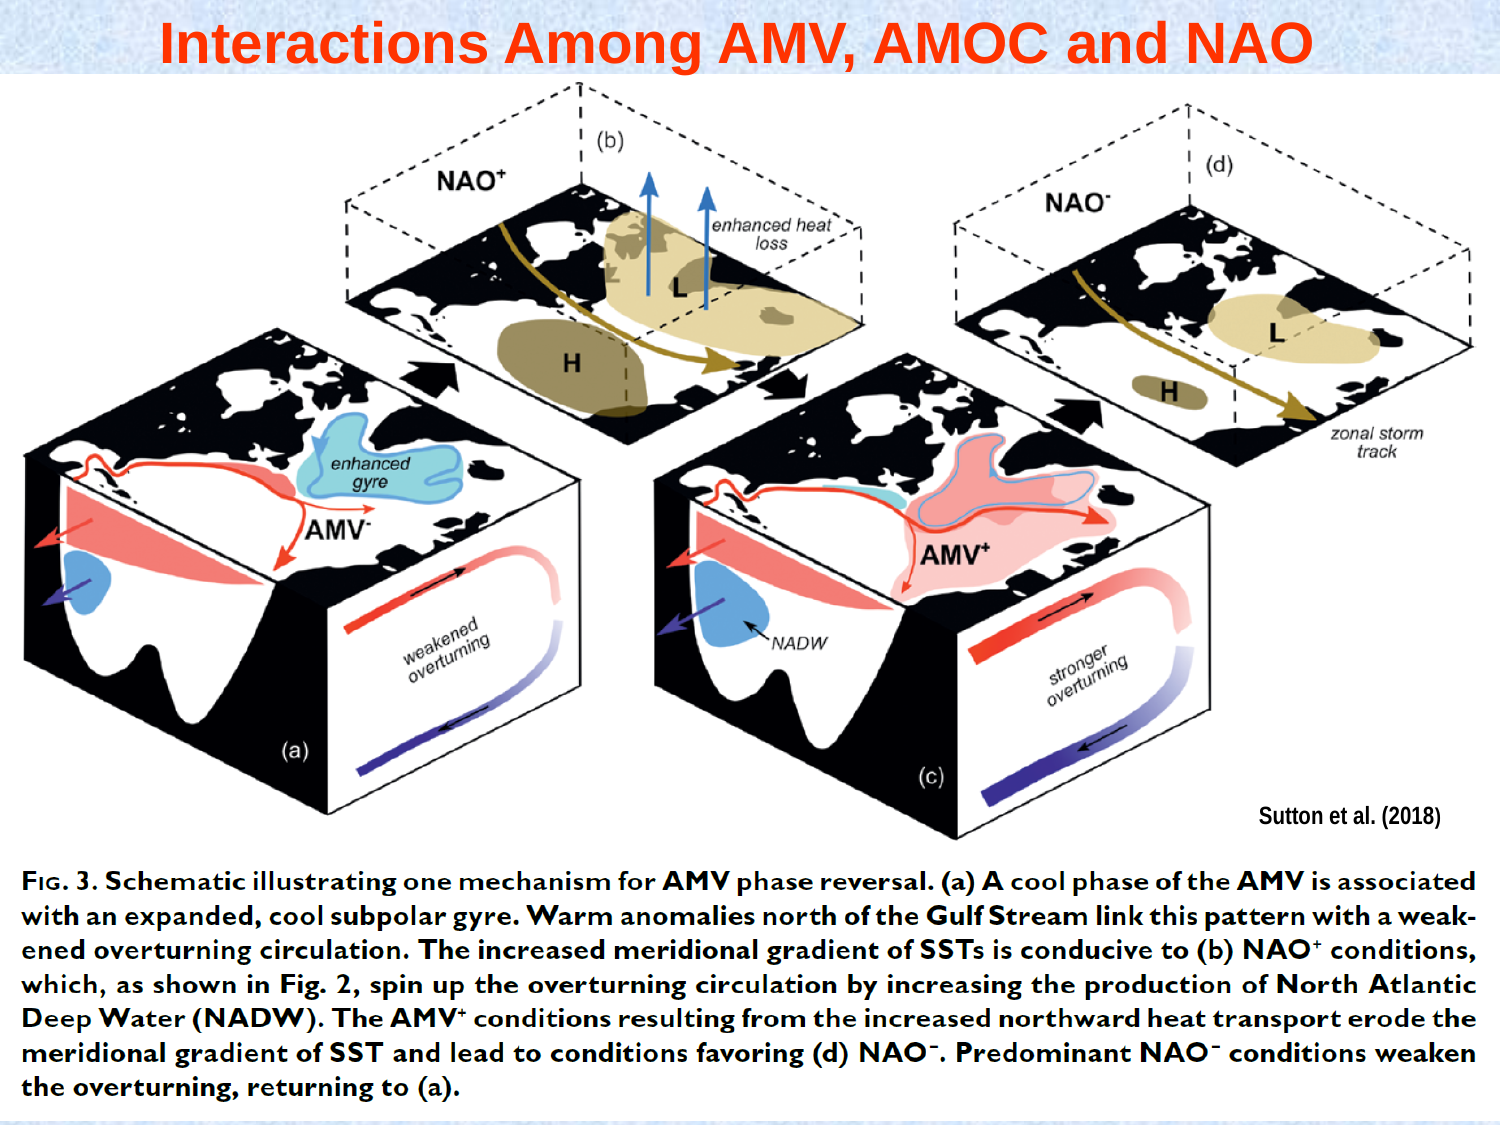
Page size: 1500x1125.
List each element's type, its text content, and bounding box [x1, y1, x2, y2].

text_box Interactions Among AMV, AMOC and NAO [0, 0, 1475, 74]
picture [0, 0, 1500, 1125]
